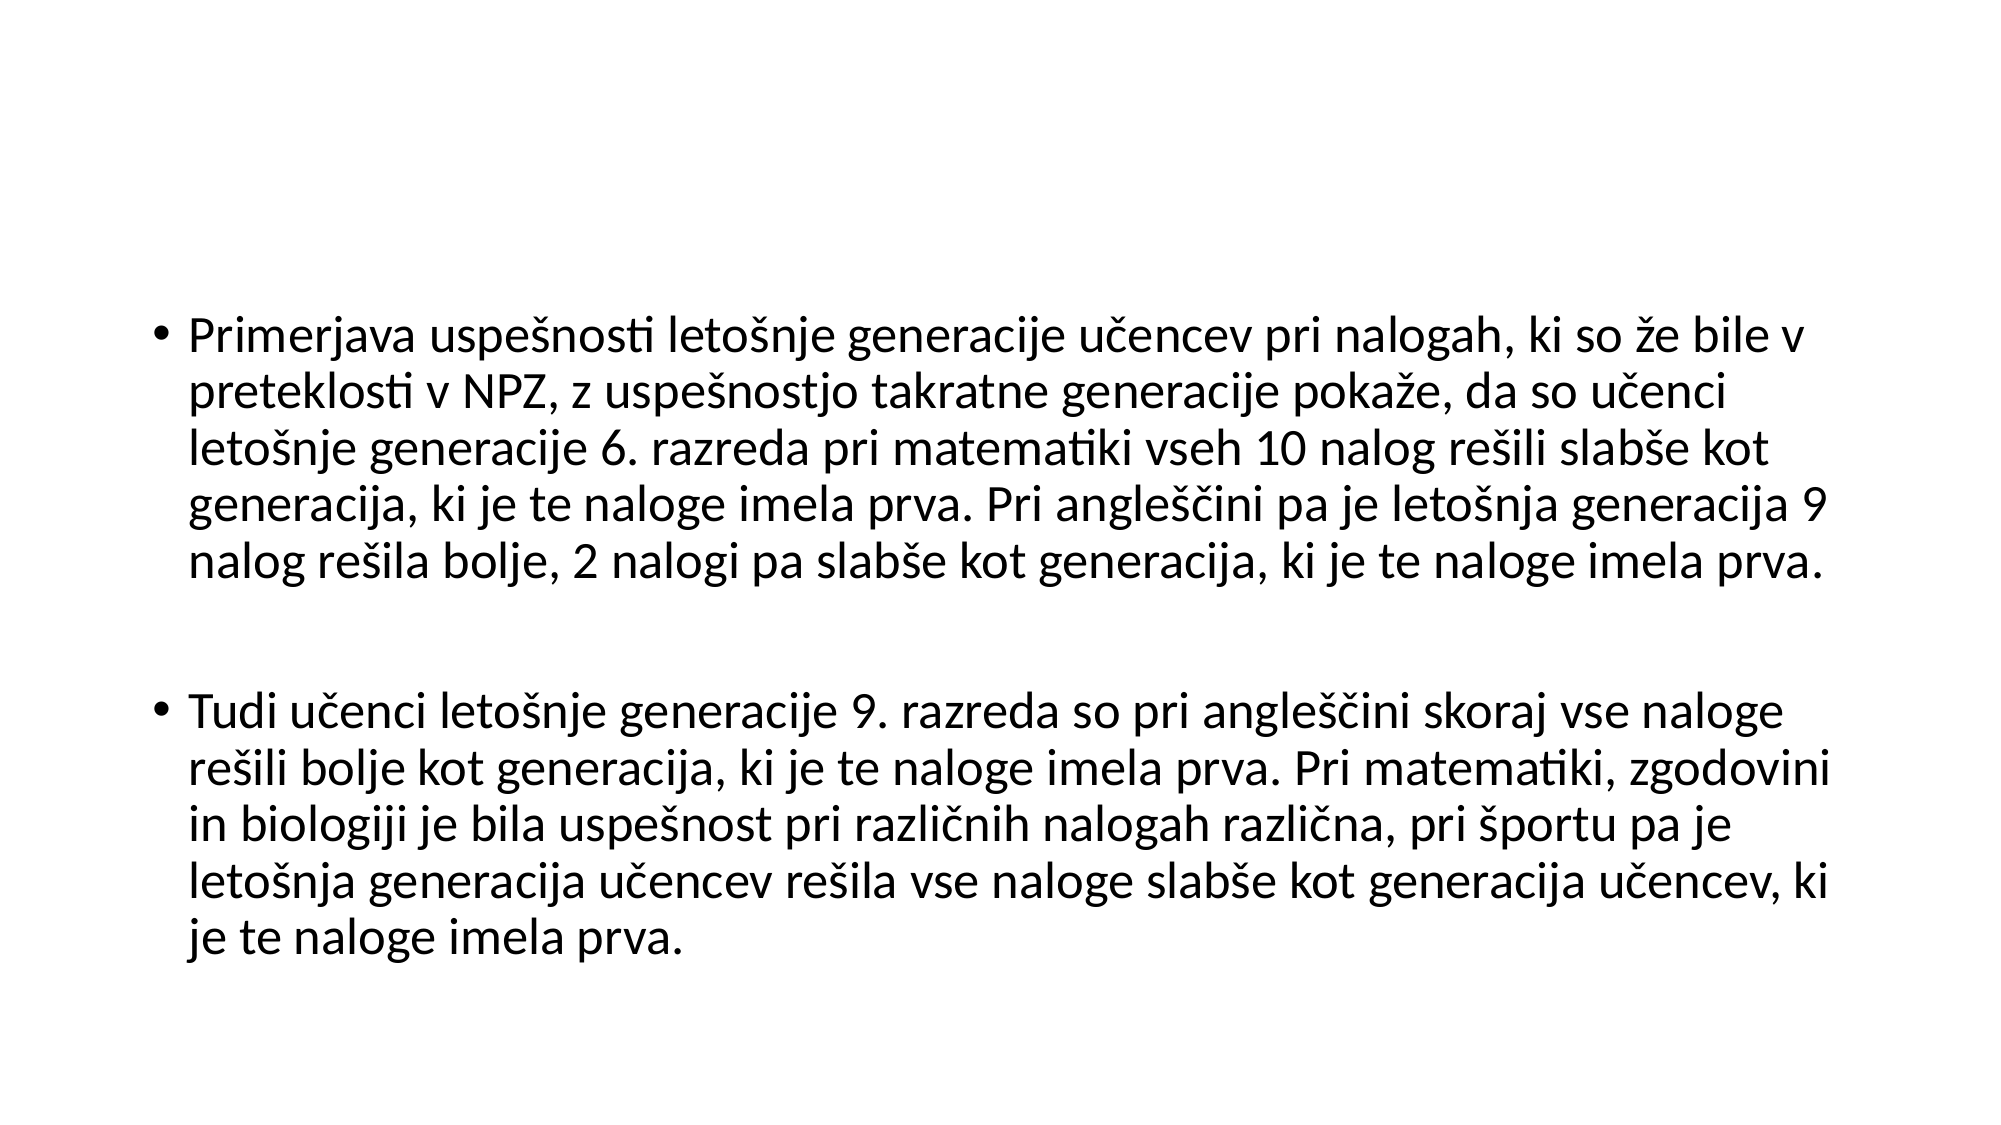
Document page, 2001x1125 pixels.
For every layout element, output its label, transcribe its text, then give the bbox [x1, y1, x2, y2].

list Primerjava uspešnosti letošnje generacije učencev pri nalogah, ki so že bile v preteklosti v NPZ, z uspešnostjo takratne generacije pokaže, da so učenci letošnje generacije 6. razreda pri matematiki vseh 10 nalog rešili slabše kot generacija, ki je te naloge imela prva. Pri angleščini pa je letošnja generacija 9 nalog rešila bolje, 2 nalogi pa slabše kot generacija, ki je te naloge imela prva. Tudi učenci letošnje generacije 9. razreda so pri angleščini skoraj vse naloge rešili bolje kot generacija, ki je te naloge imela prva. Pri matematiki, zgodovini in biologiji je bila uspešnost pri različnih nalogah različna, pri športu pa je letošnja generacija učencev rešila vse naloge slabše kot generacija učencev, ki je te naloge imela prva. [137, 299, 1863, 1014]
